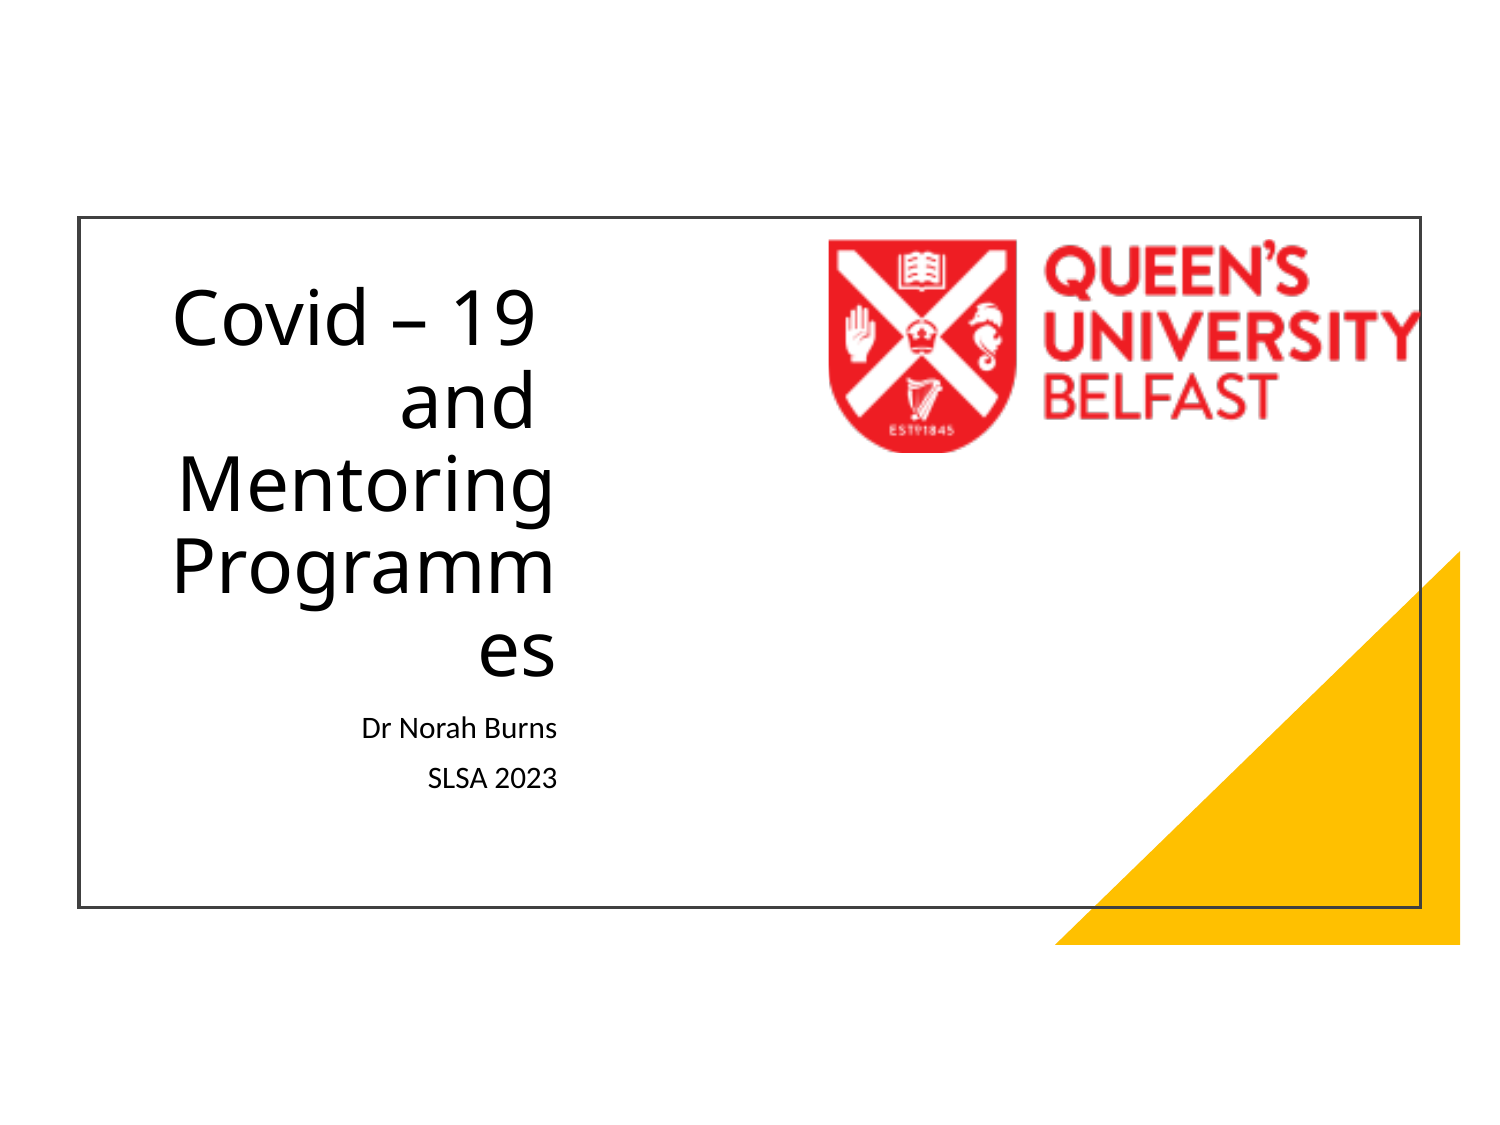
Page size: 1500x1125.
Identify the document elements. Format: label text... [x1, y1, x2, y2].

subtitle Dr Norah Burns SLSA 2023 [118, 704, 573, 866]
text_box [78, 216, 1422, 908]
text_box [1052, 548, 1462, 946]
title Covid – 19 and Mentoring Programmes [118, 268, 573, 701]
picture [828, 239, 1421, 453]
text_box [0, 140, 1500, 985]
